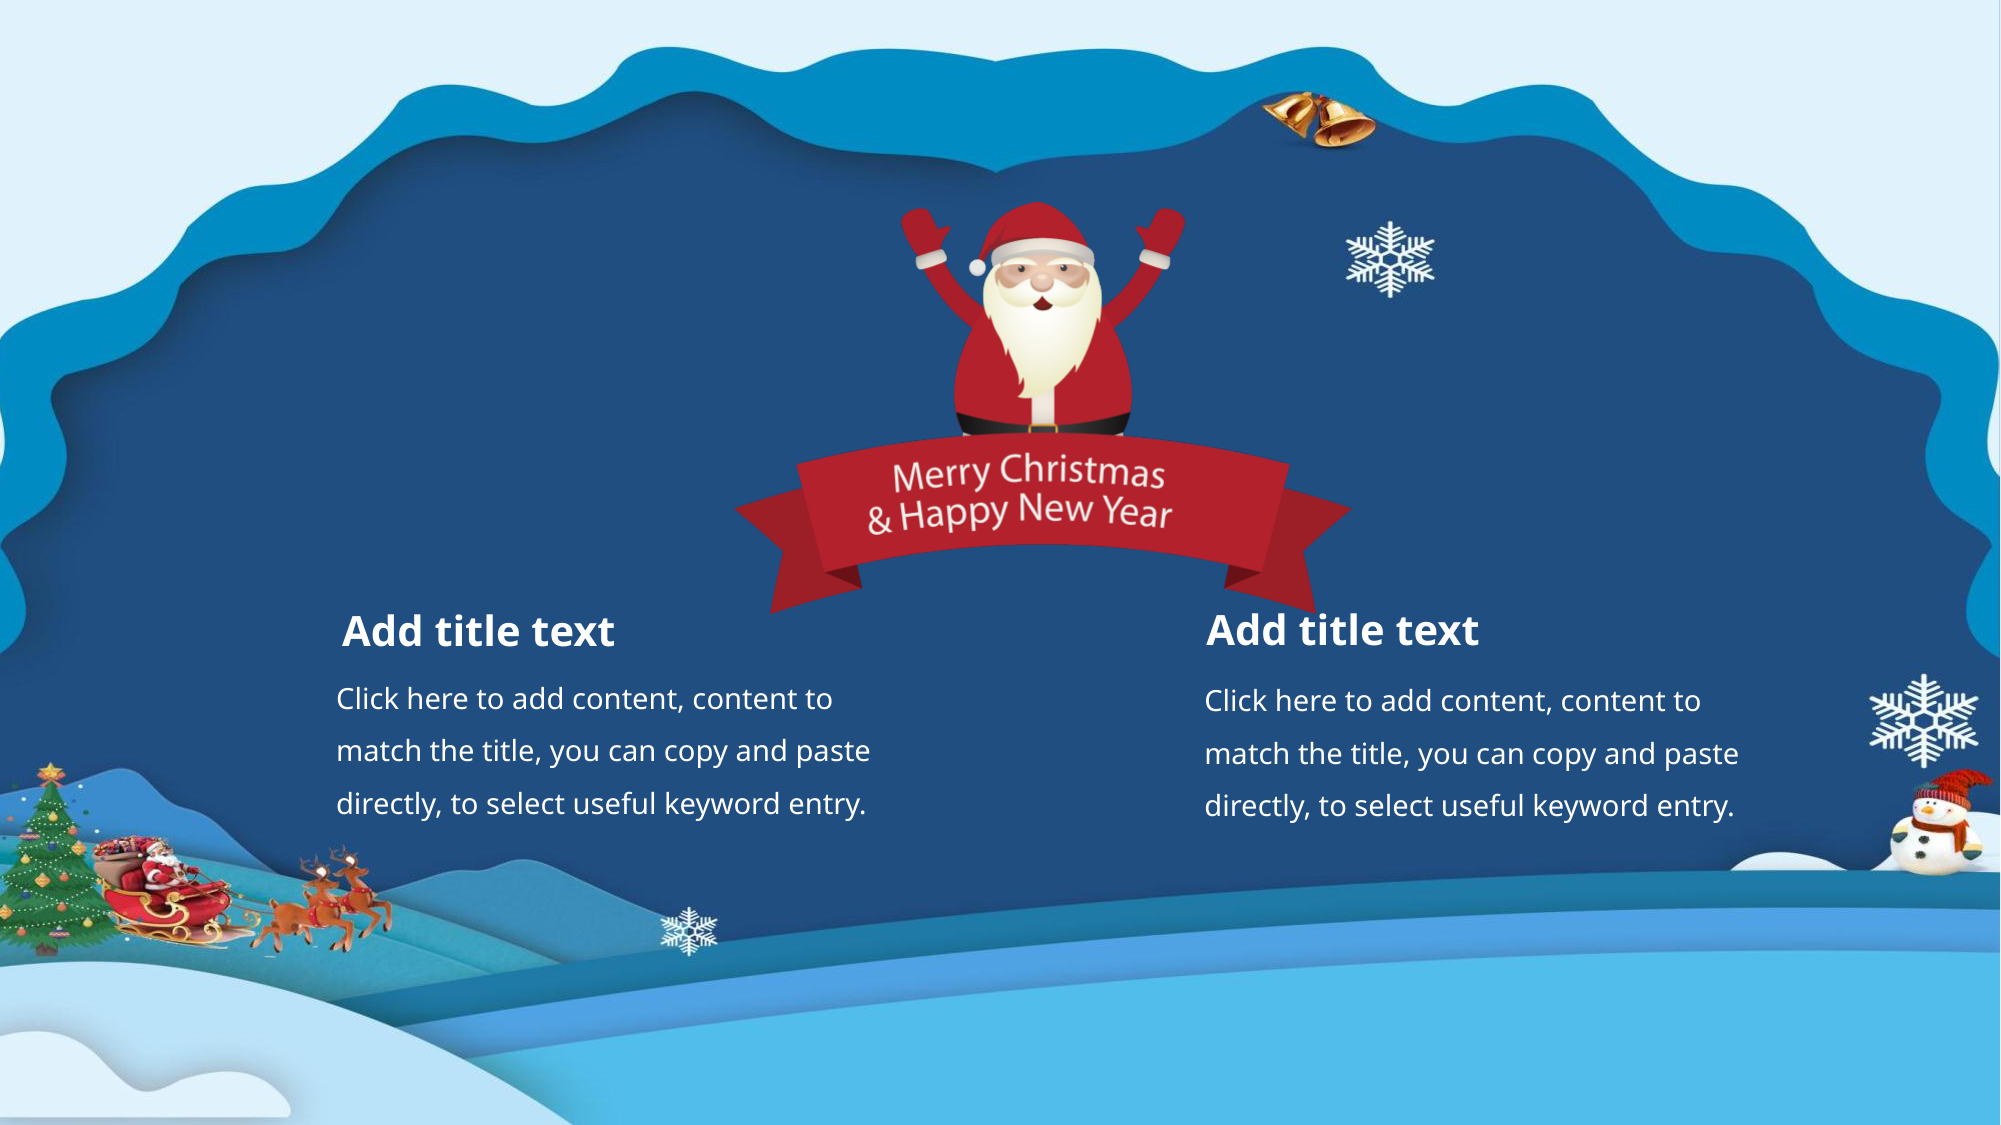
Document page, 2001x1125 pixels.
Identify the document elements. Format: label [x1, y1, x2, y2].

text_box [313, 597, 895, 878]
picture [0, 91, 2001, 1125]
text_box [1181, 595, 1763, 881]
picture [0, 411, 5, 465]
picture [0, 0, 2001, 649]
